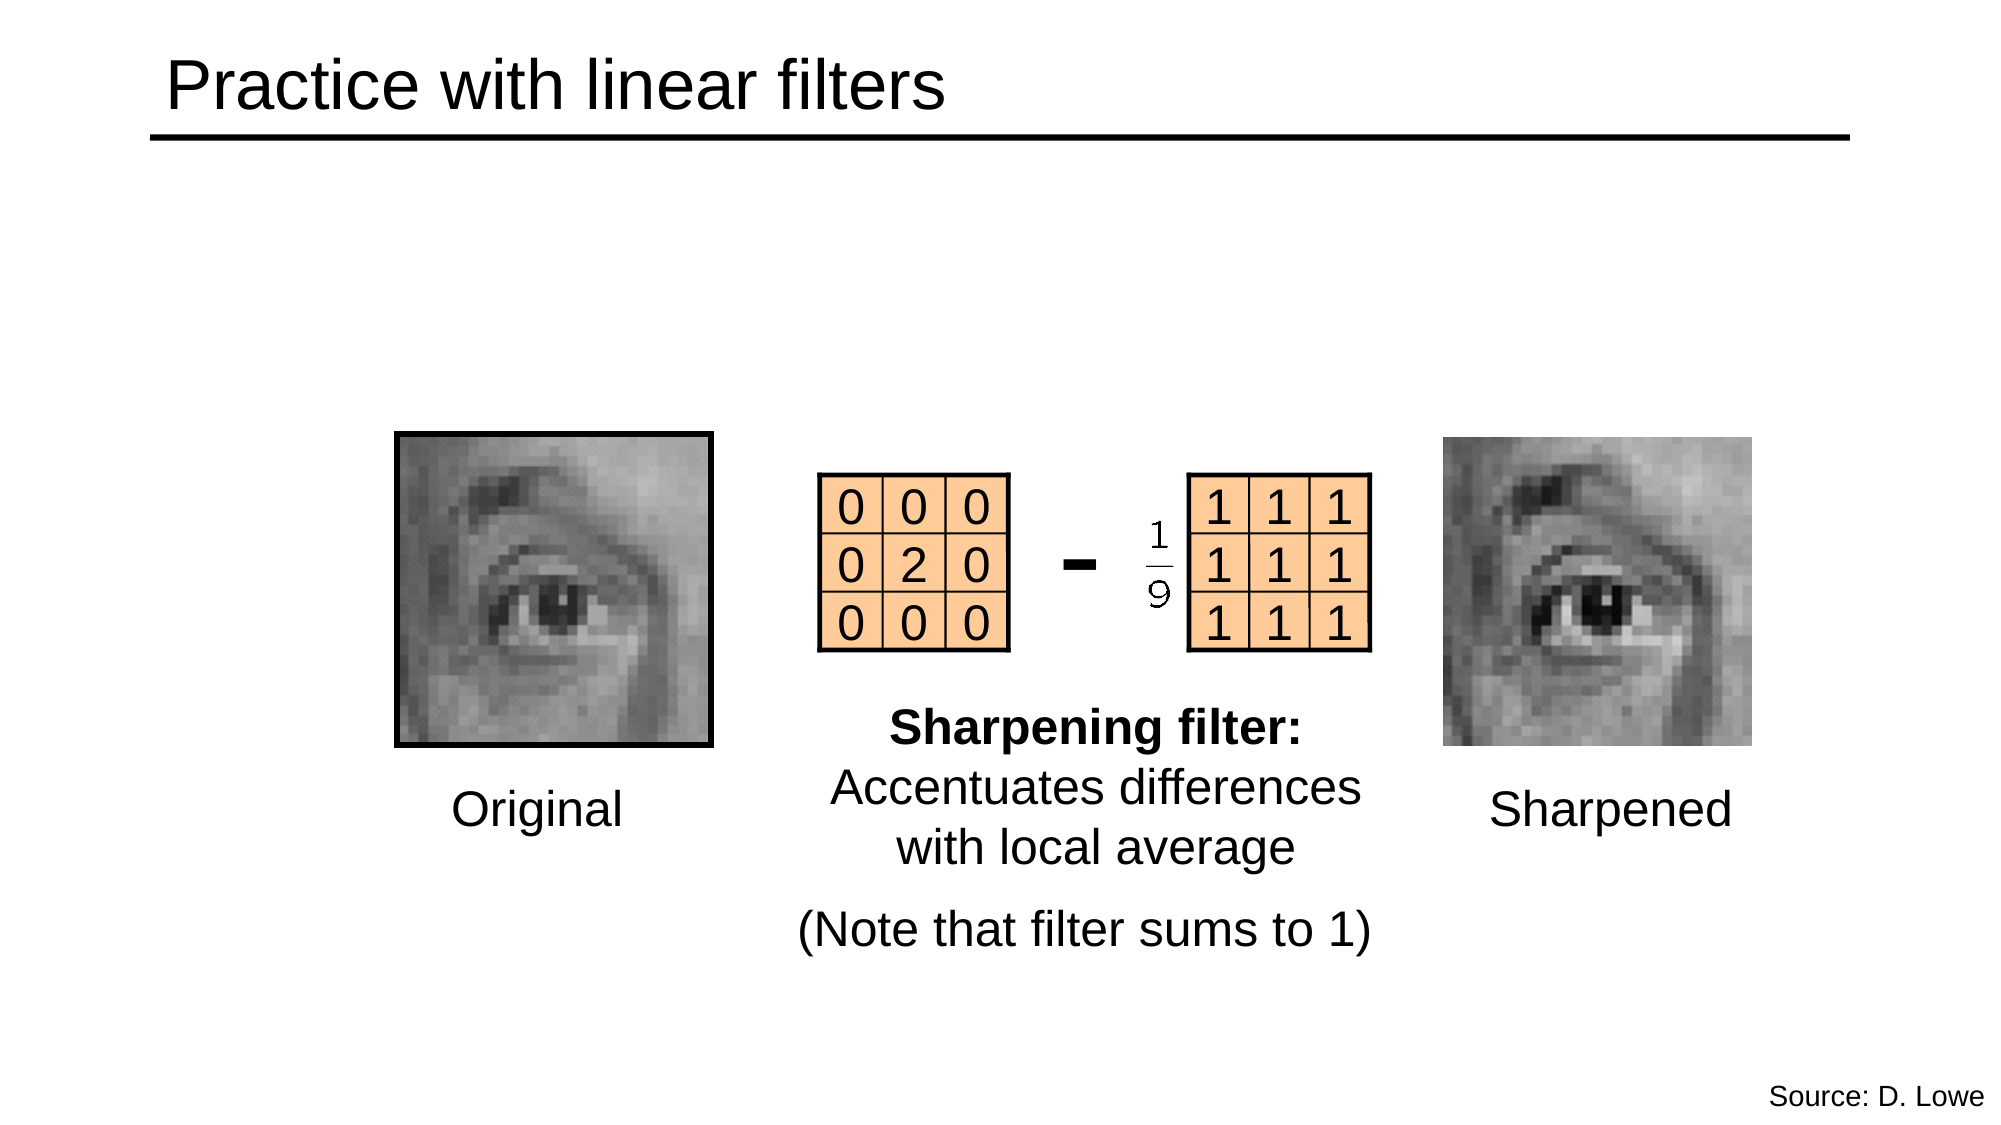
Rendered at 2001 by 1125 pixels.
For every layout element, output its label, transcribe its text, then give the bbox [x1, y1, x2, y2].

text_box Sharpened [1474, 769, 1748, 844]
picture [399, 437, 708, 743]
text_box Sharpening filter: Accentuates differences with local average [792, 687, 1400, 883]
text_box Source: D. Lowe [1754, 1070, 2000, 1120]
text_box - [1044, 462, 1117, 628]
text_box Original [436, 769, 639, 844]
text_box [1144, 474, 1370, 651]
picture [1443, 437, 1752, 746]
text_box (Note that filter sums to 1) [782, 889, 1400, 964]
title Practice with linear filters [149, 12, 1851, 151]
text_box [819, 474, 1009, 651]
